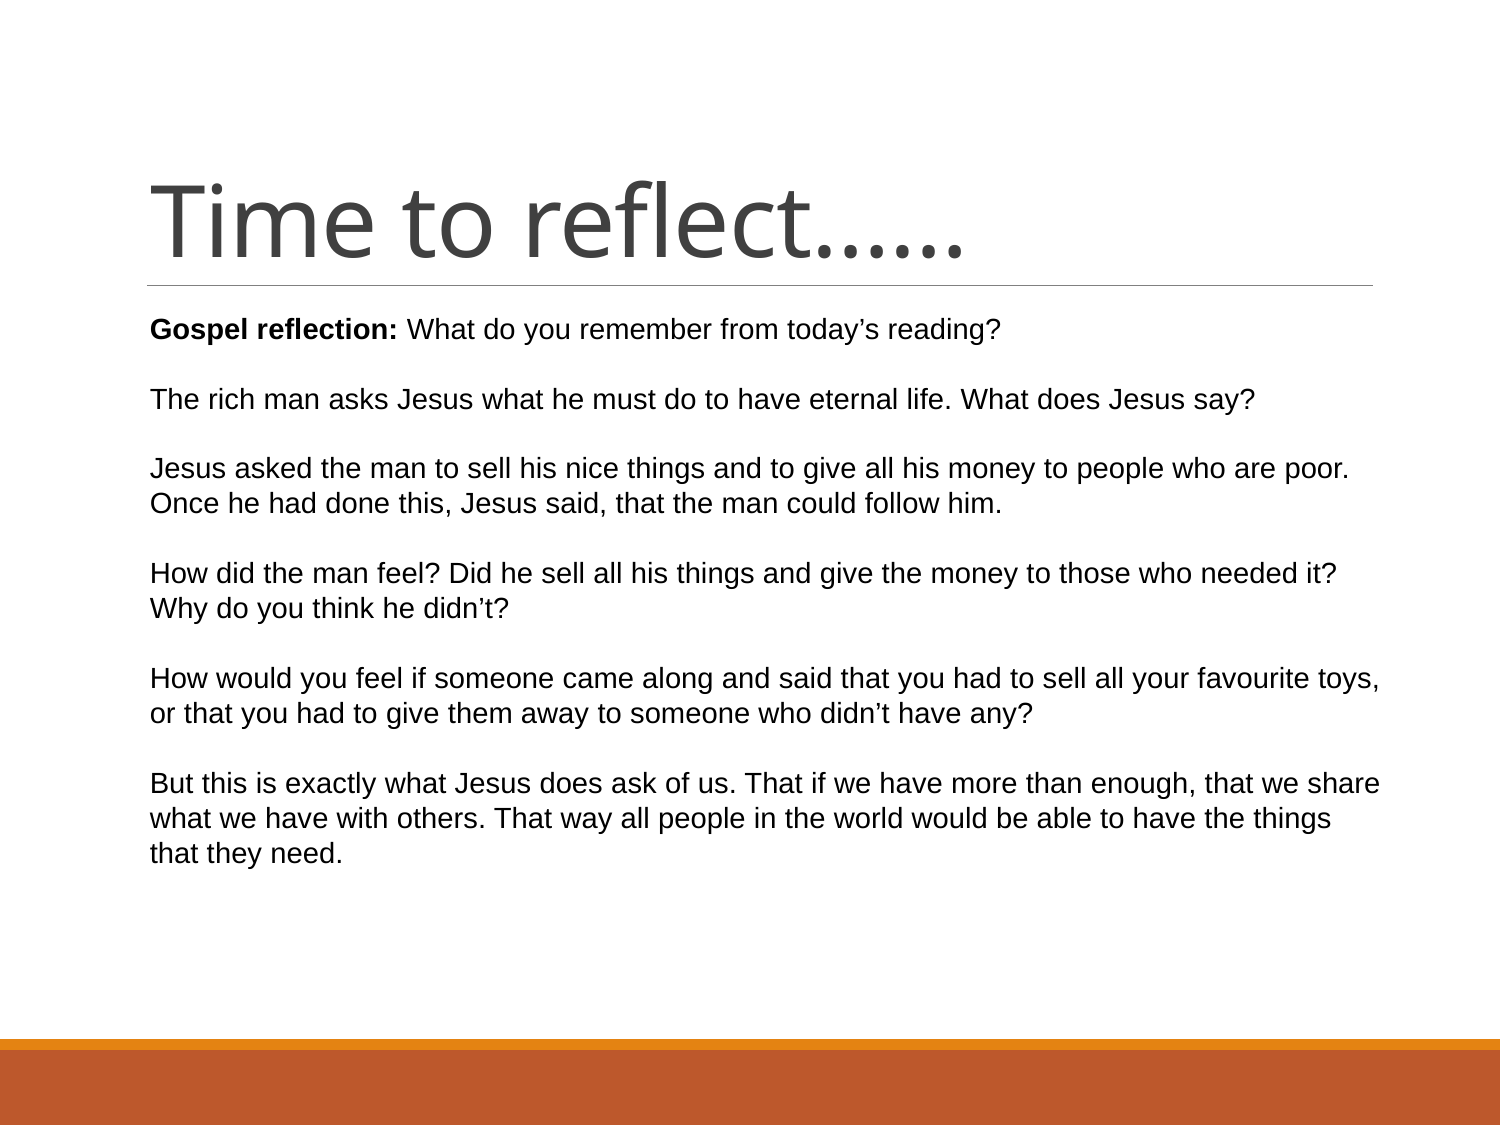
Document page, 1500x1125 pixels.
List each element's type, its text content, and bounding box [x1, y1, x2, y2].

title Time to reflect…… [135, 47, 1373, 285]
text_box Gospel reflection: What do you remember from today’s reading? The rich man asks Jesus what he must do to have eternal life. What does Jesus say? Jesus asked the man to sell his nice things and to give all his money to people who are poor. Once he had done this, Jesus said, that the man could follow him. How did the man feel? Did he sell all his things and give the money to those who needed it? Why do you think he didn’t? How would you feel if someone came along and said that you had to sell all your favourite toys, or that you had to give them away to someone who didn’t have any? But this is exactly what Jesus does ask of us. That if we have more than enough, that we share what we have with others. That way all people in the world would be able to have the things that they need. [135, 302, 1400, 877]
